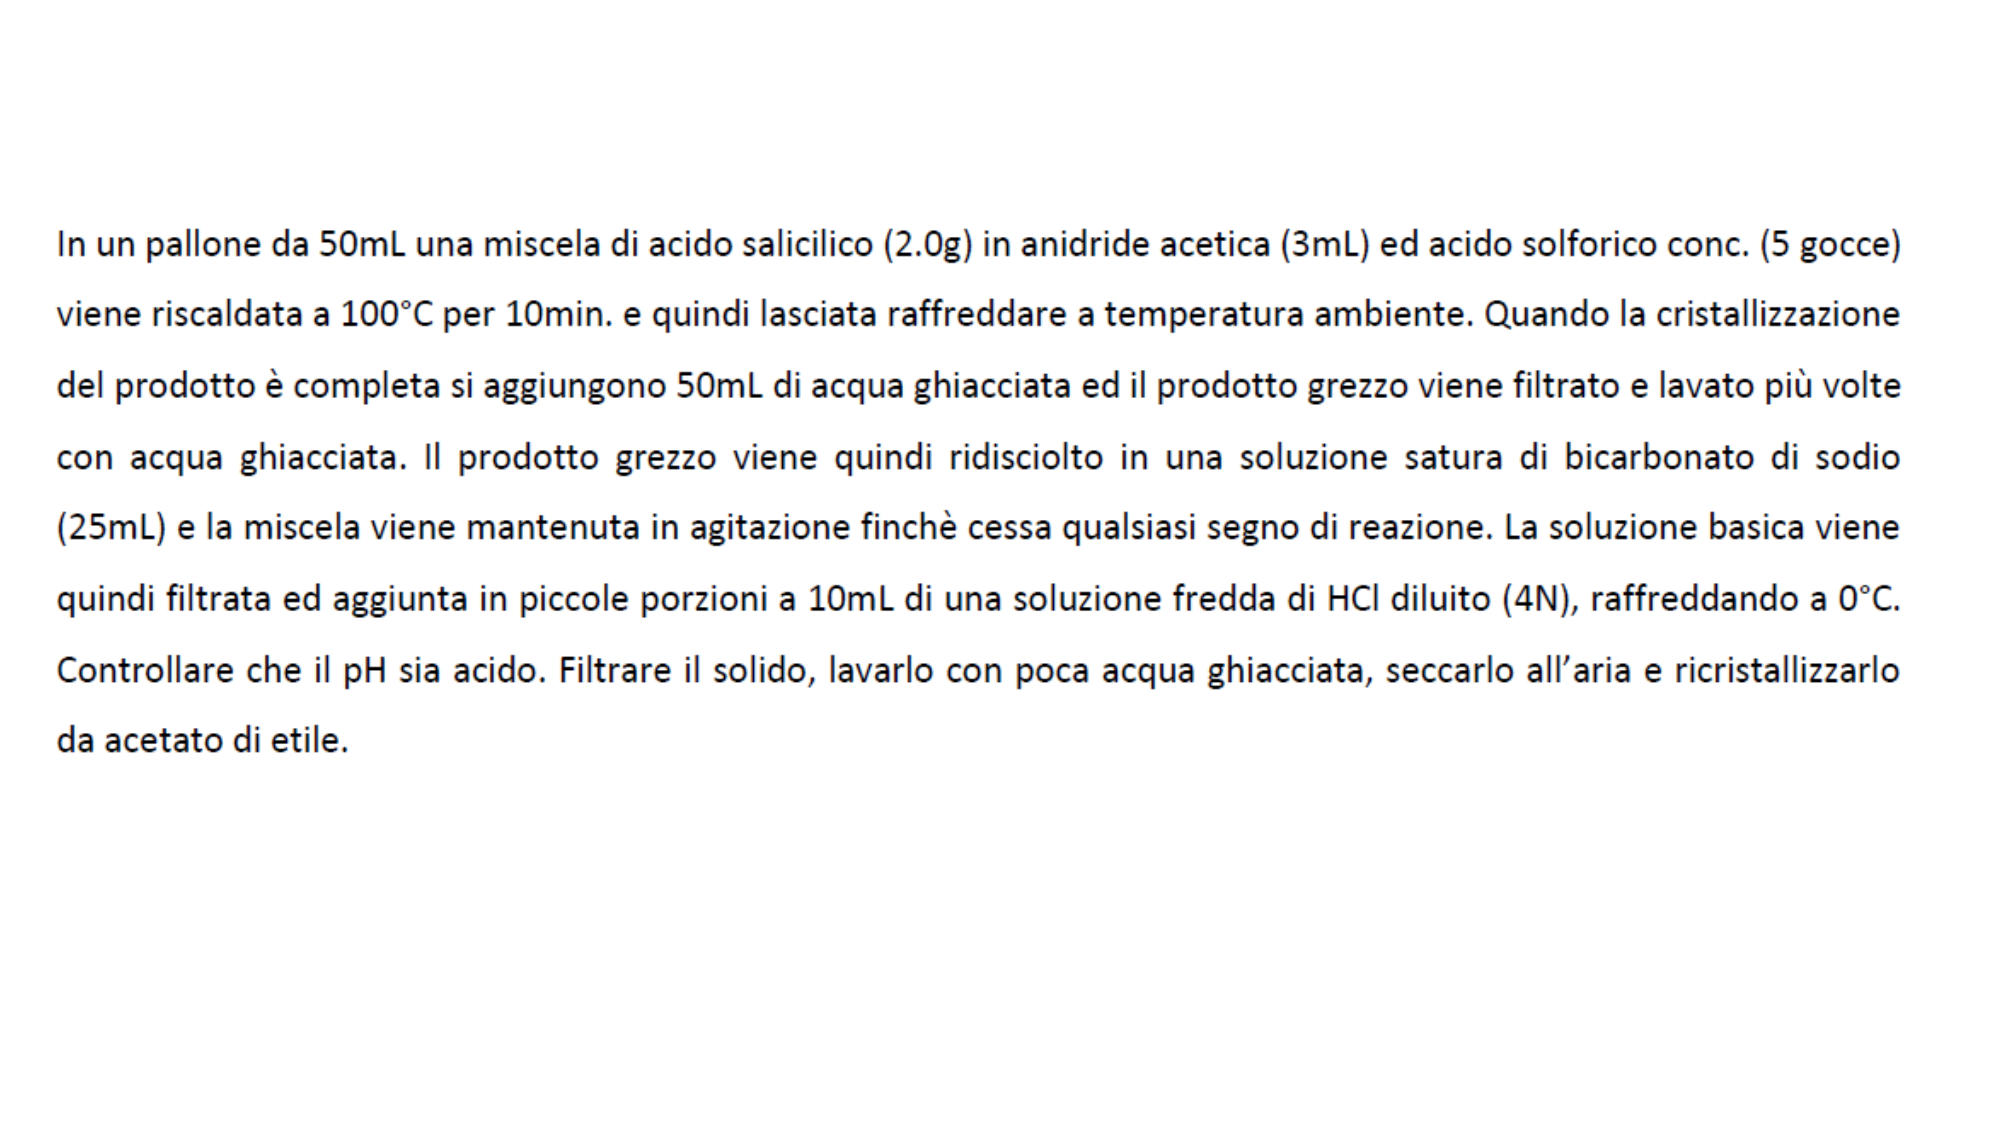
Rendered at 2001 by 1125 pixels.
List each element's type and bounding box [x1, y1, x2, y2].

picture [44, 207, 1956, 800]
